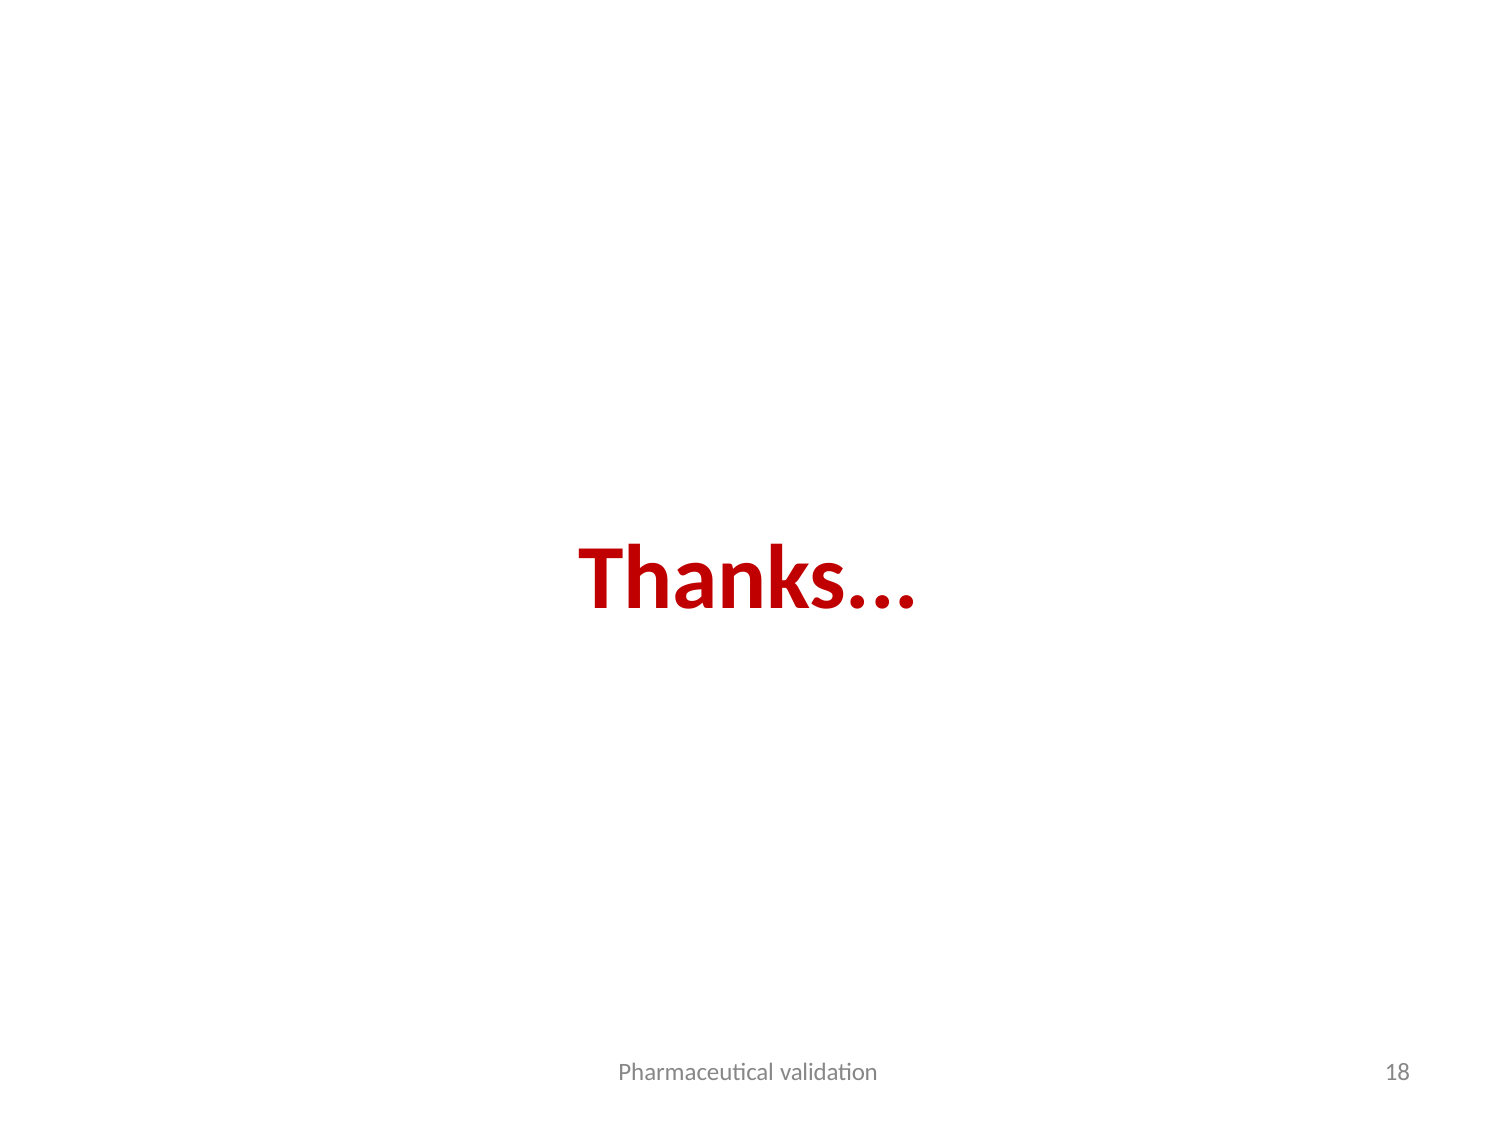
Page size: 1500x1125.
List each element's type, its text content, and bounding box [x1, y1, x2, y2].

text_box 18 [1382, 1059, 1412, 1086]
text_box Pharmaceutical validation [616, 1059, 883, 1086]
title Thanks... [576, 514, 923, 705]
